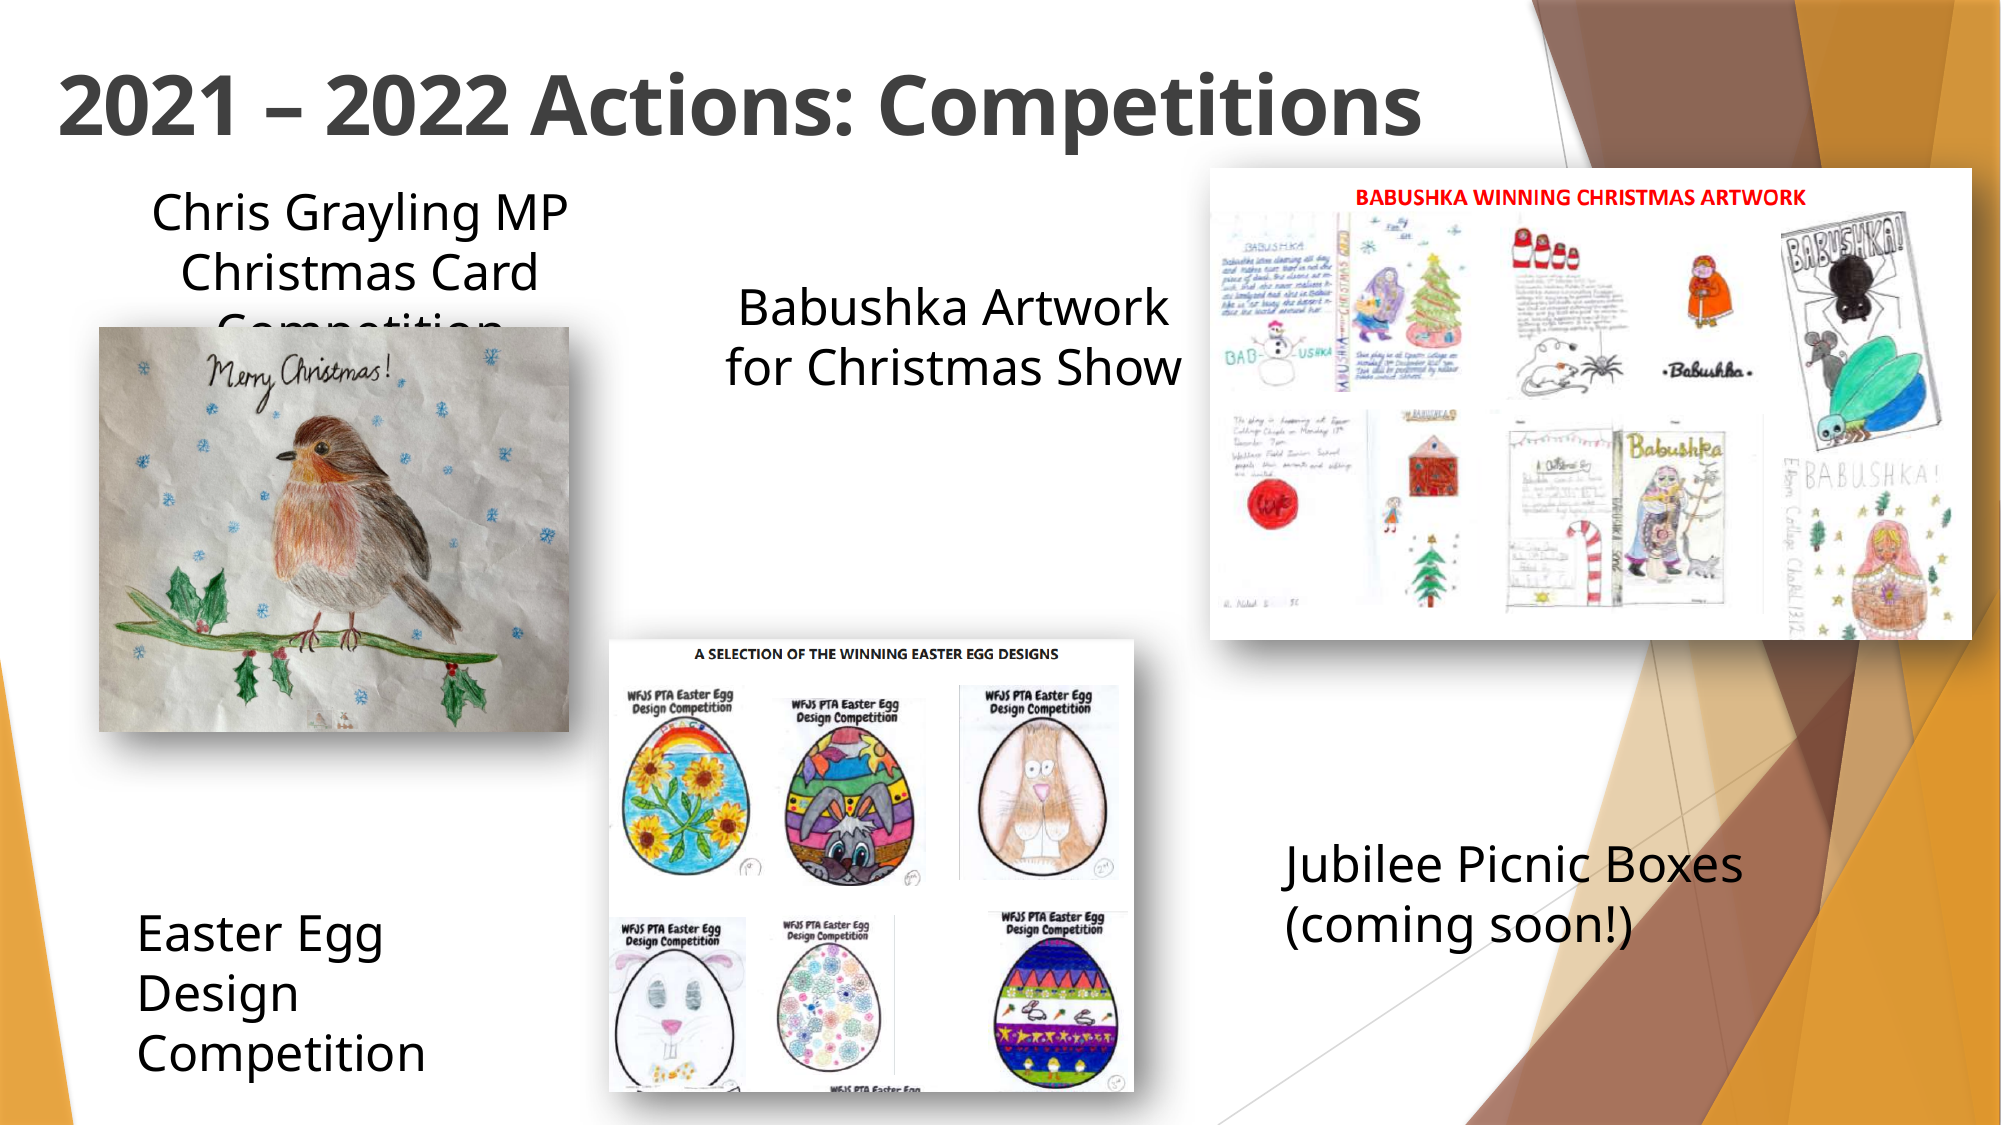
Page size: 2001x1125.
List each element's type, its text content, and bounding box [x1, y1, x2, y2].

picture [1210, 168, 1973, 641]
text_box 2021 – 2022 Actions: Competitions [42, 60, 1830, 191]
text_box Easter Egg Design Competition [121, 893, 556, 1089]
picture [98, 326, 569, 733]
text_box Babushka Artwork for Christmas Show [703, 267, 1193, 403]
text_box Chris Grayling MP Christmas Card Competition [24, 173, 698, 369]
text_box Jubilee Picnic Boxes (coming soon!) [1271, 825, 1798, 961]
picture [609, 639, 1135, 1093]
